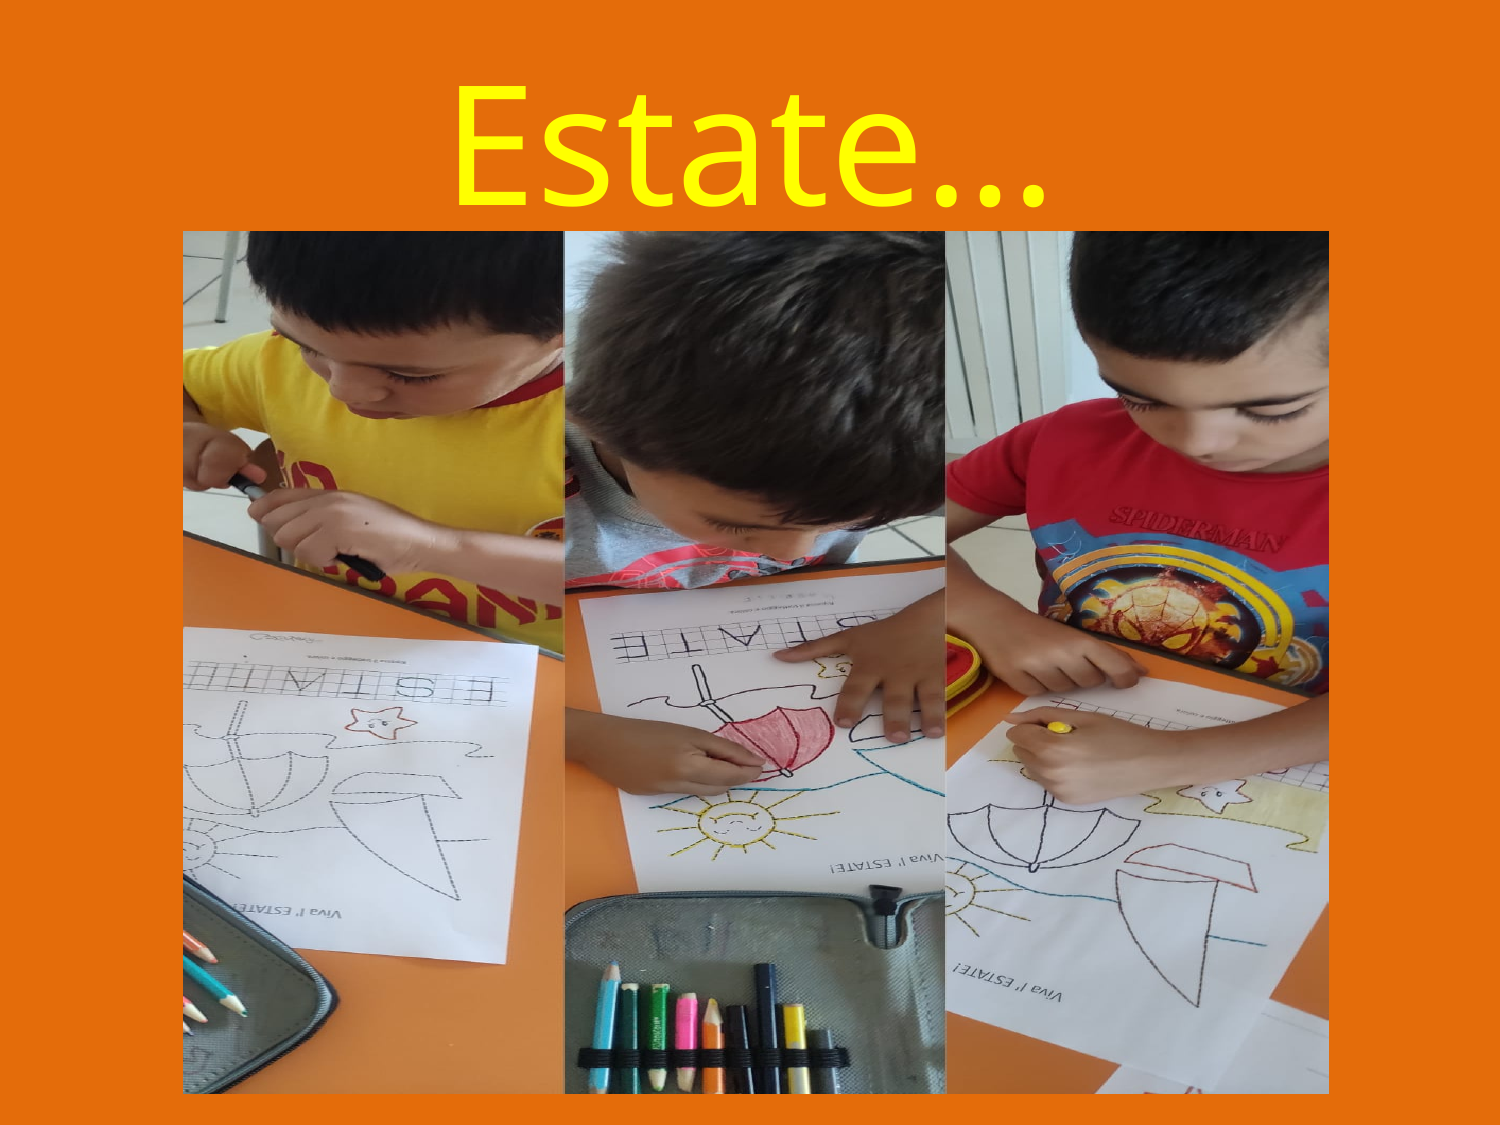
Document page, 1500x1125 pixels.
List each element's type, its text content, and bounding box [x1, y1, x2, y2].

title Estate… [75, 45, 1425, 233]
picture [182, 231, 1329, 1095]
